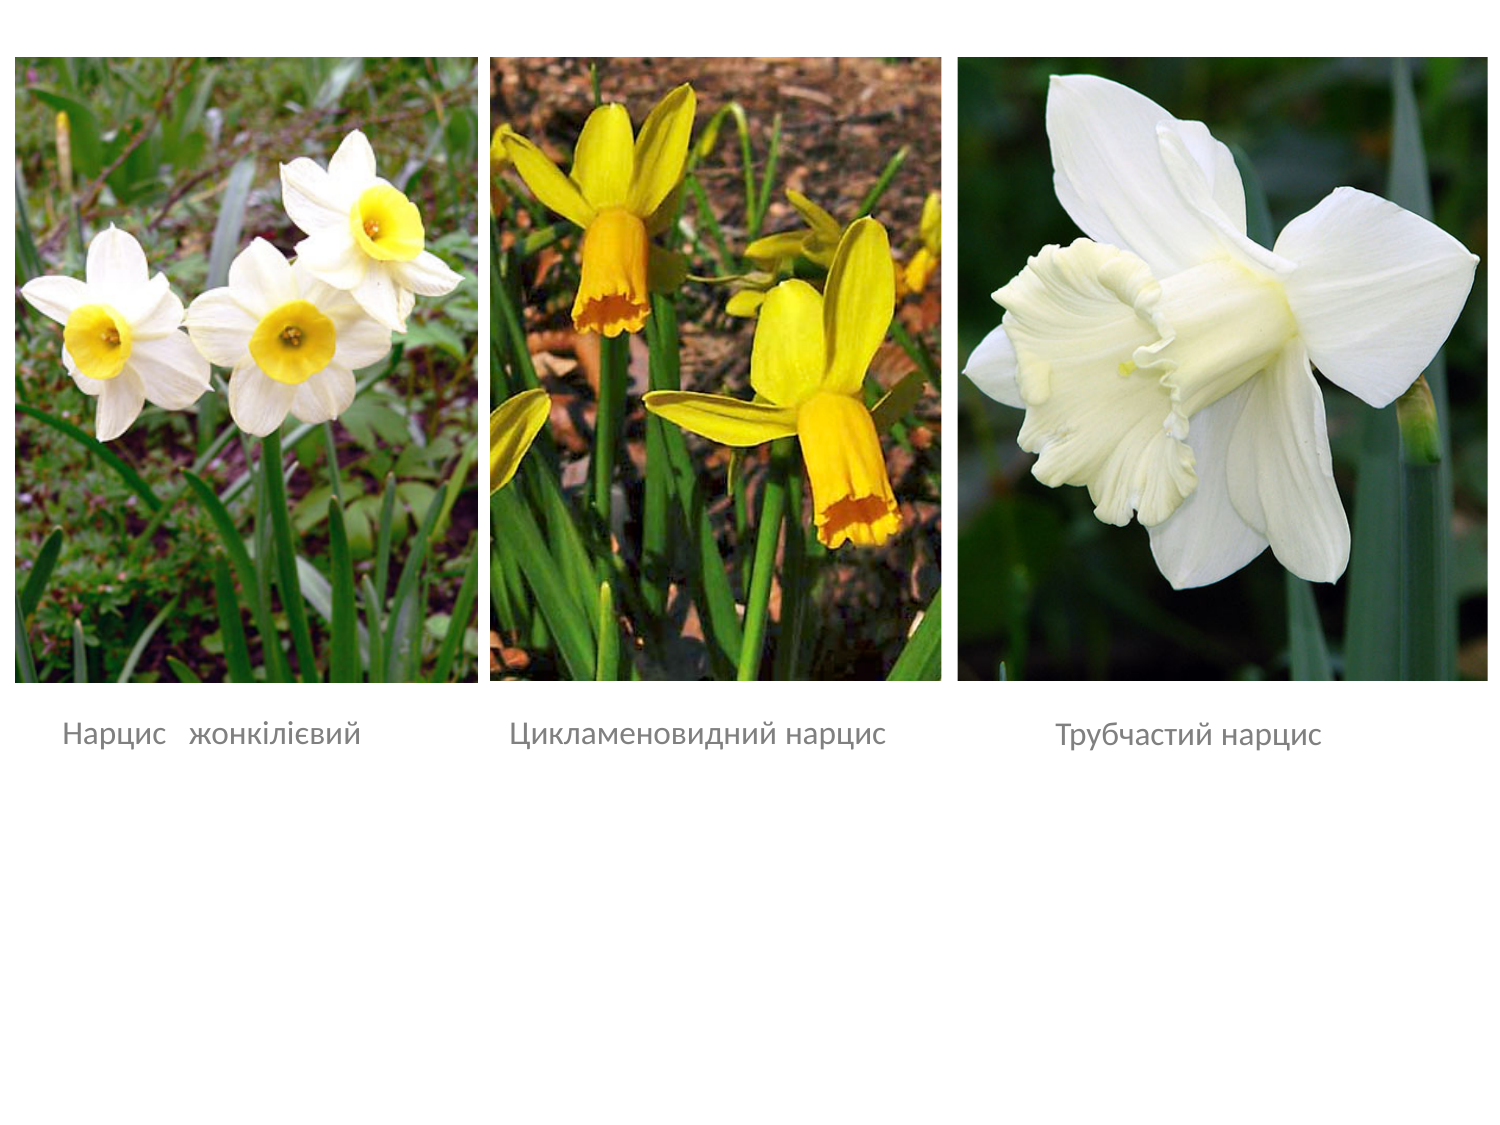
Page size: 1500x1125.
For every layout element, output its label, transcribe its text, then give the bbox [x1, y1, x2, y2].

text_box Цикламеновидний нарцис [494, 704, 902, 759]
picture [489, 56, 942, 682]
text_box Трубчастий нарцис [1040, 704, 1338, 760]
text_box Нарцис жонкілієвий [47, 704, 377, 759]
picture [957, 56, 1488, 681]
picture [15, 57, 479, 683]
